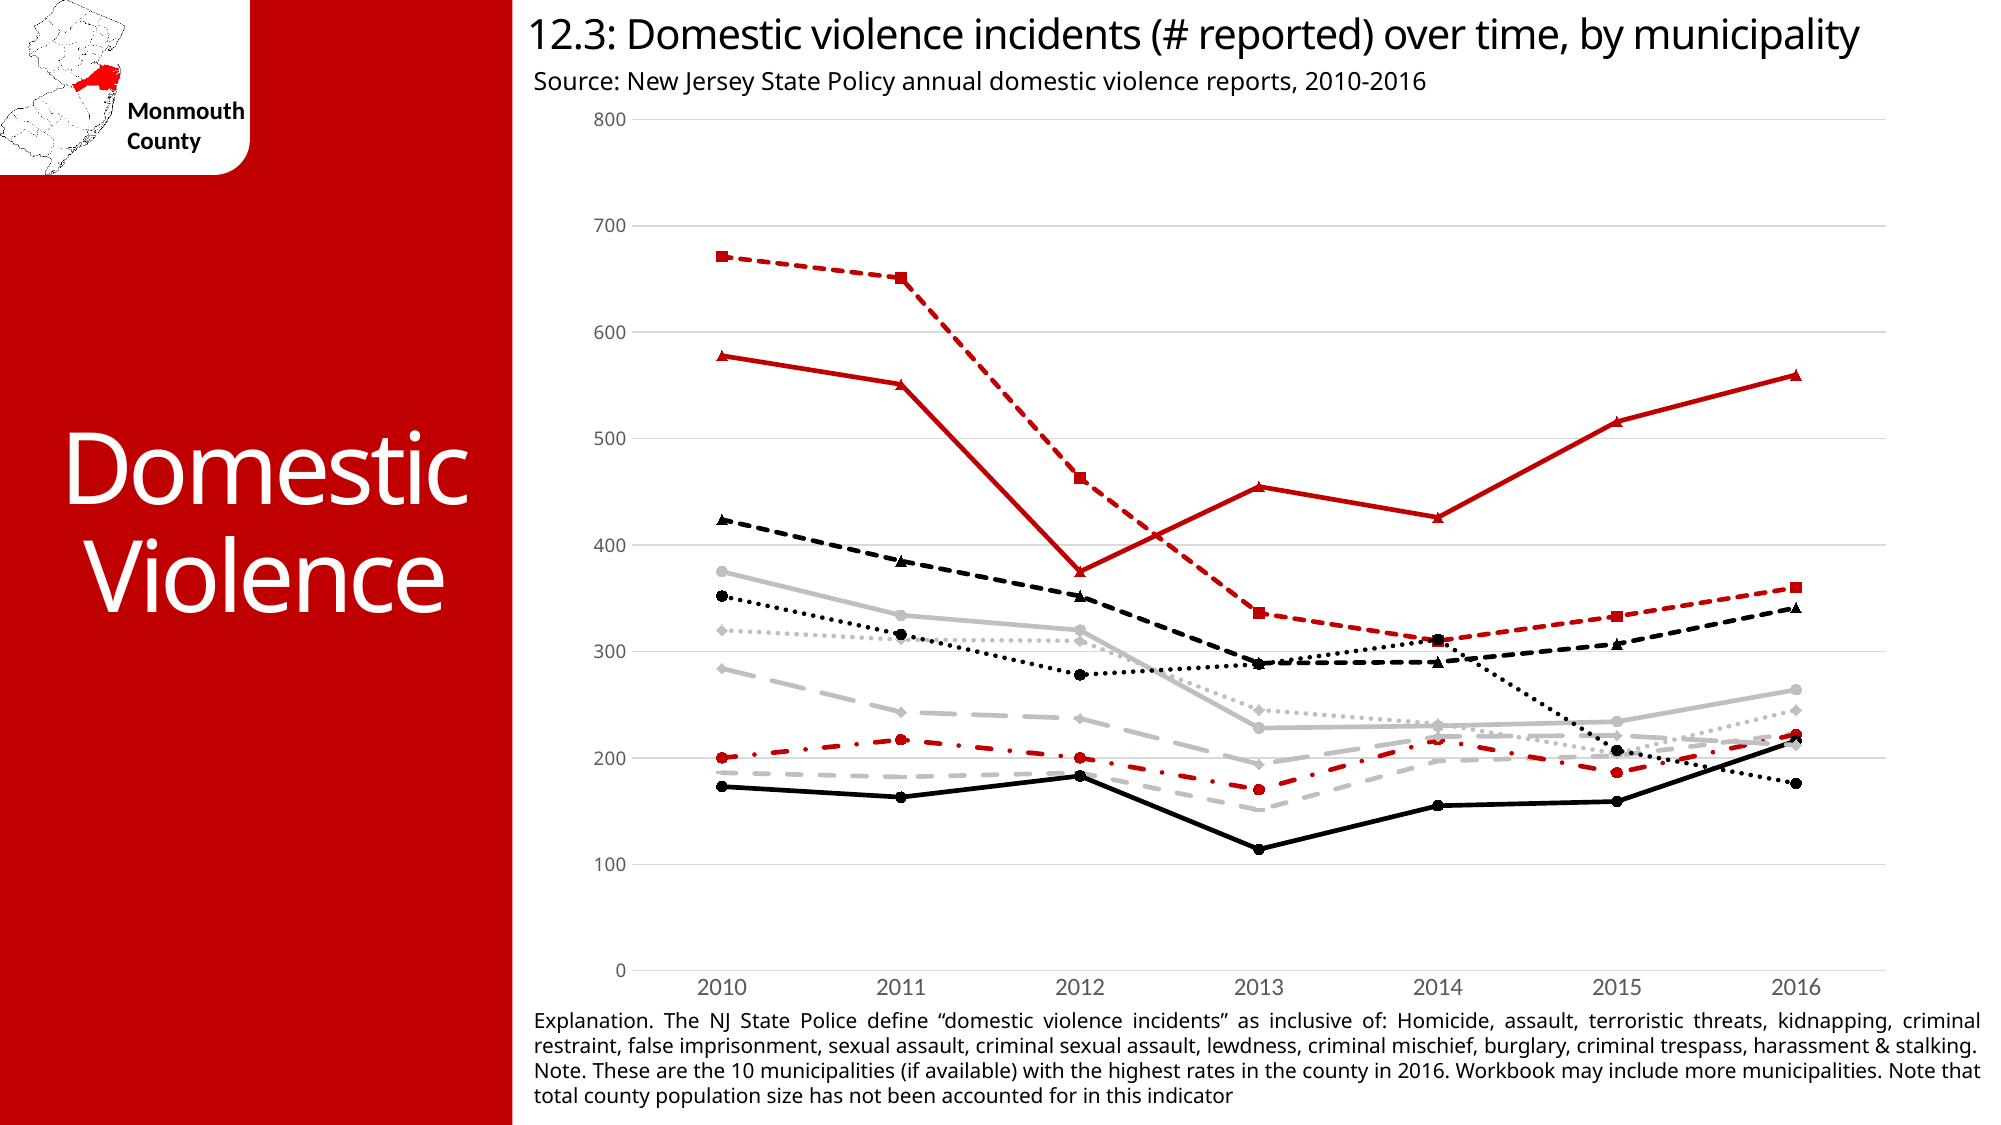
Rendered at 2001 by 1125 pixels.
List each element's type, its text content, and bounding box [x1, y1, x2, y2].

text_box 12.3: Domestic violence incidents (# reported) over time, by municipality [512, 0, 1992, 65]
picture [0, 0, 125, 112]
text_box Domestic Violence [0, 112, 533, 1013]
text_box Source: New Jersey State Policy annual domestic violence reports, 2010-2016 [518, 57, 1897, 103]
chart [566, 87, 1913, 1021]
text_box Explanation. The NJ State Police define “domestic violence incidents” as inclusive of: Homicide, assault, terroristic threats, kidnapping, criminal restraint, false imprisonment, sexual assault, criminal sexual assault, lewdness, criminal mischief, burglary, criminal trespass, harassment & stalking. Note. These are the 10 municipalities (if available) with the highest rates in the county in 2016. Workbook may include more municipalities. Note that total county population size has not been accounted for in this indicator [519, 1020, 1996, 1096]
